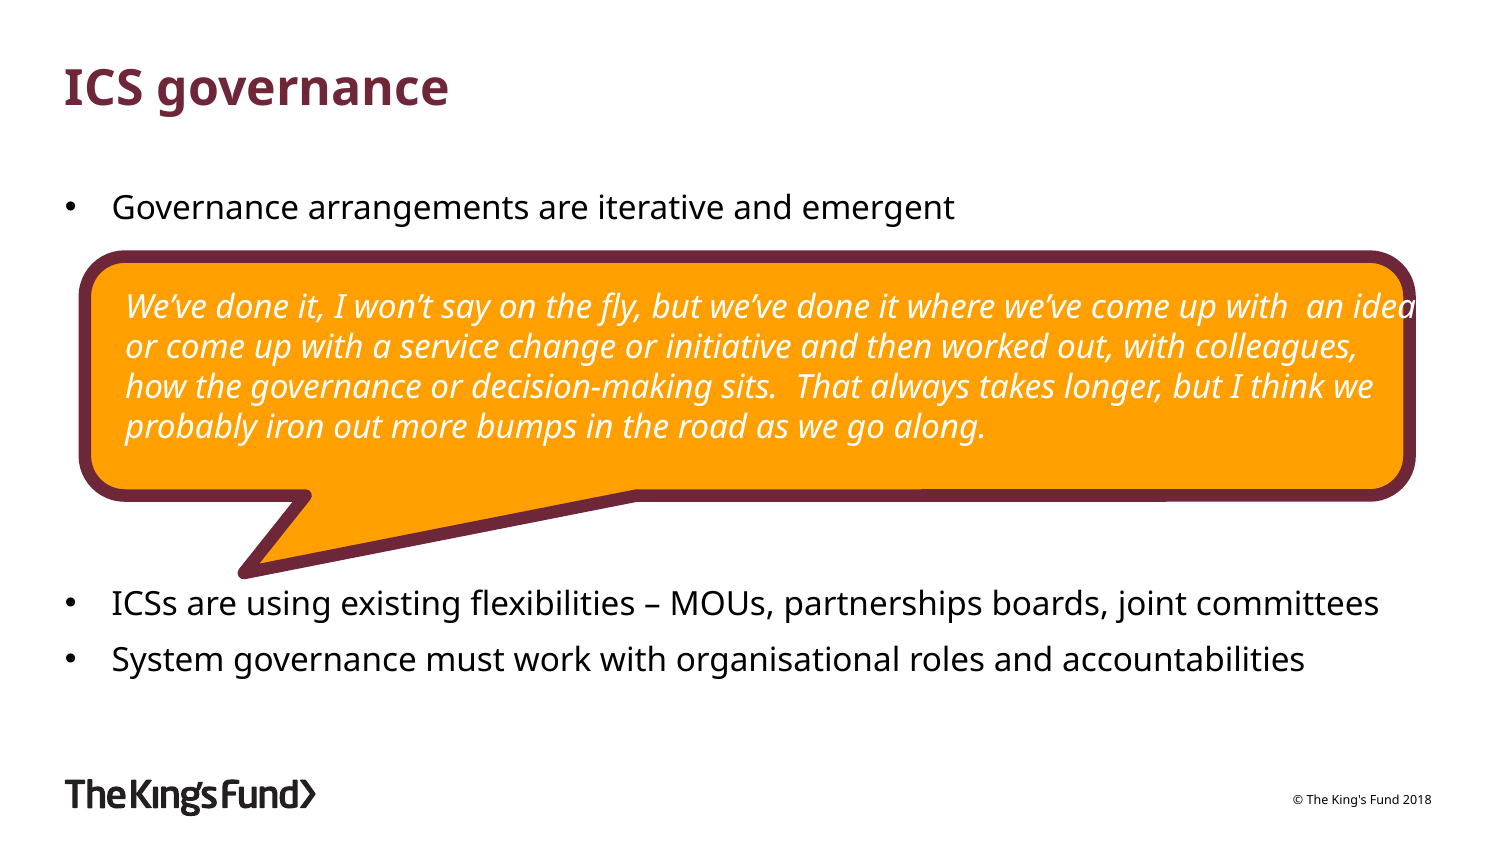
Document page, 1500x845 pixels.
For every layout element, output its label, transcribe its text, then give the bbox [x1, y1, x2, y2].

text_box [84, 256, 1436, 505]
title ICS governance [64, 55, 1436, 186]
list Governance arrangements are iterative and emergent ICSs are using existing flexibilities – MOUs, partnerships boards, joint committees System governance must work with organisational roles and accountabilities [64, 186, 1436, 729]
